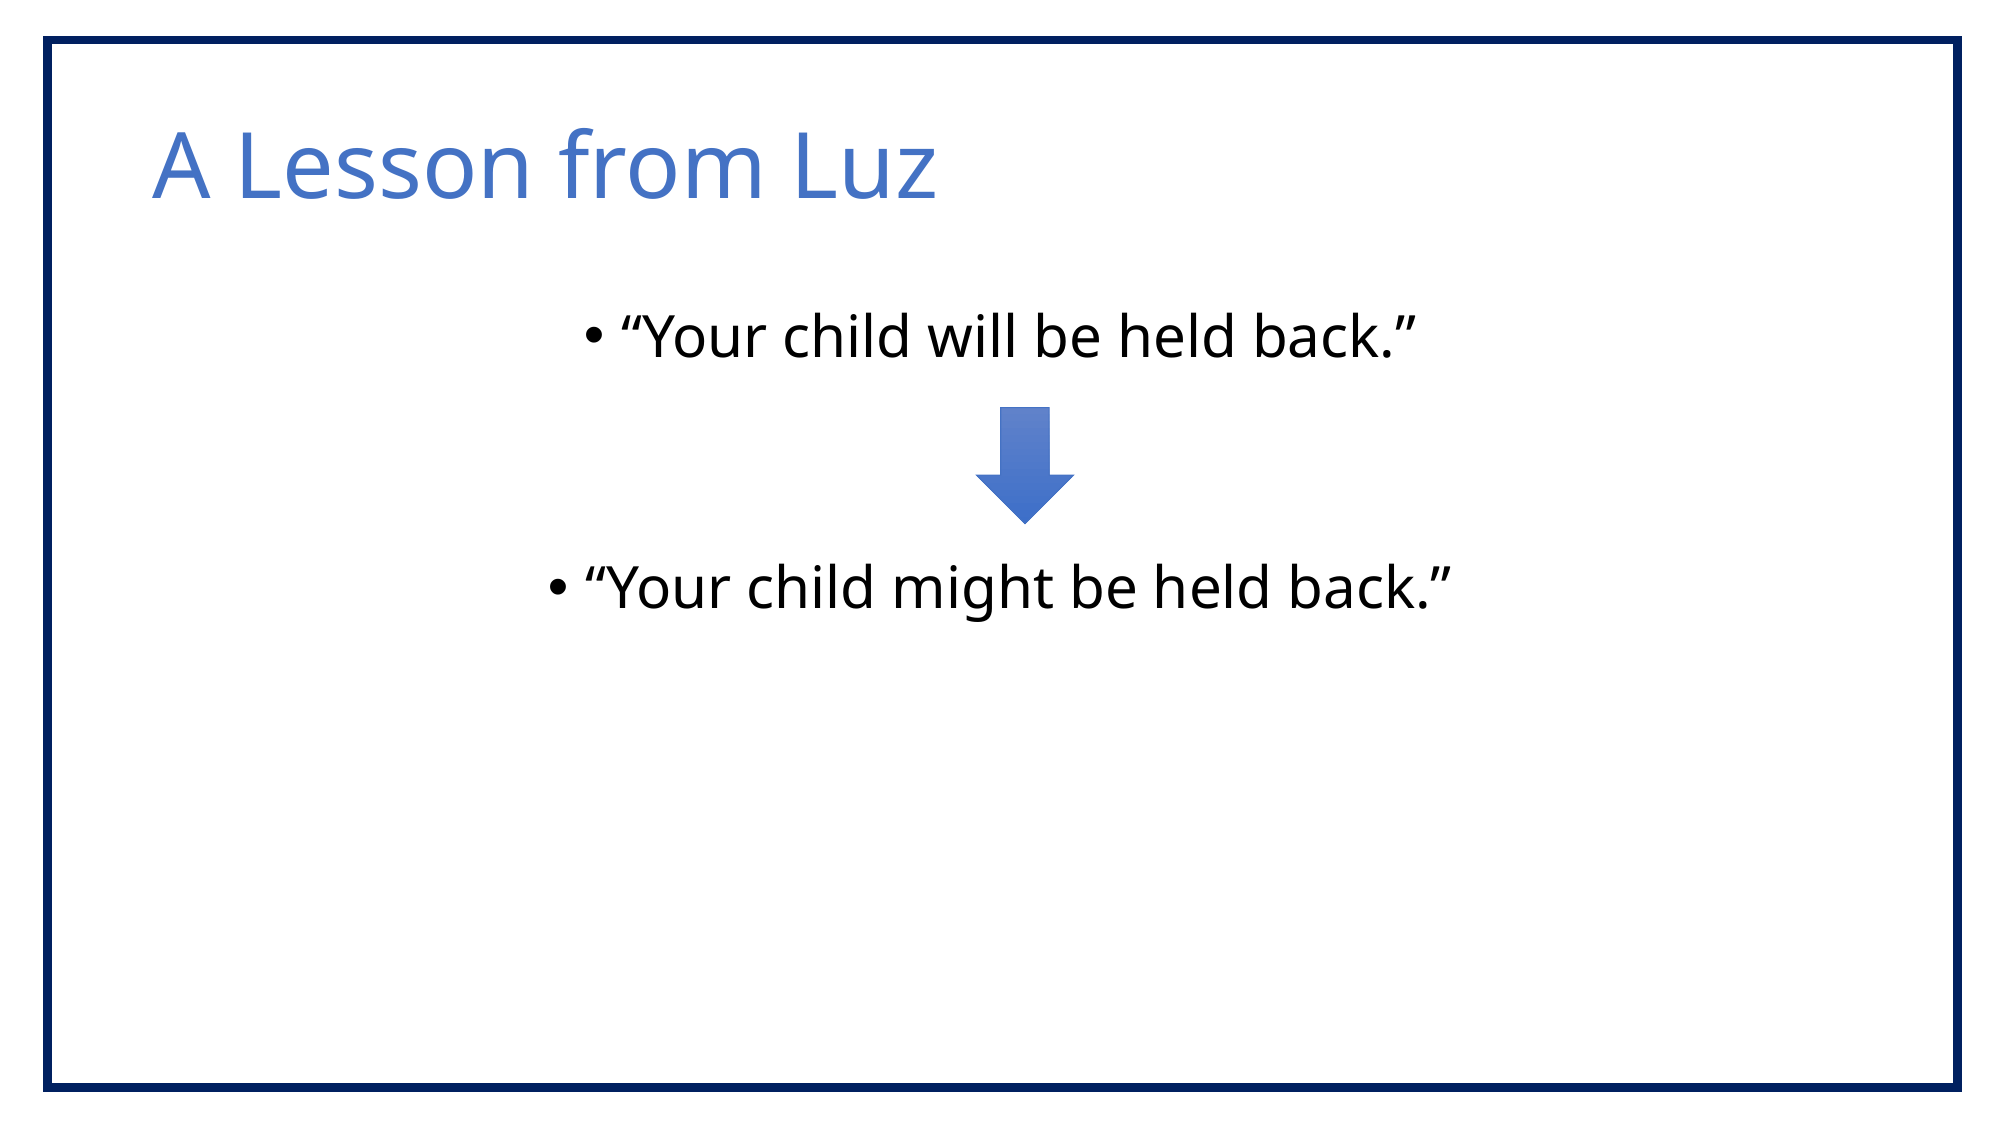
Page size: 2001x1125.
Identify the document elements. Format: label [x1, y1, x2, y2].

text_box [975, 407, 1075, 525]
text_box [46, 39, 1958, 1088]
